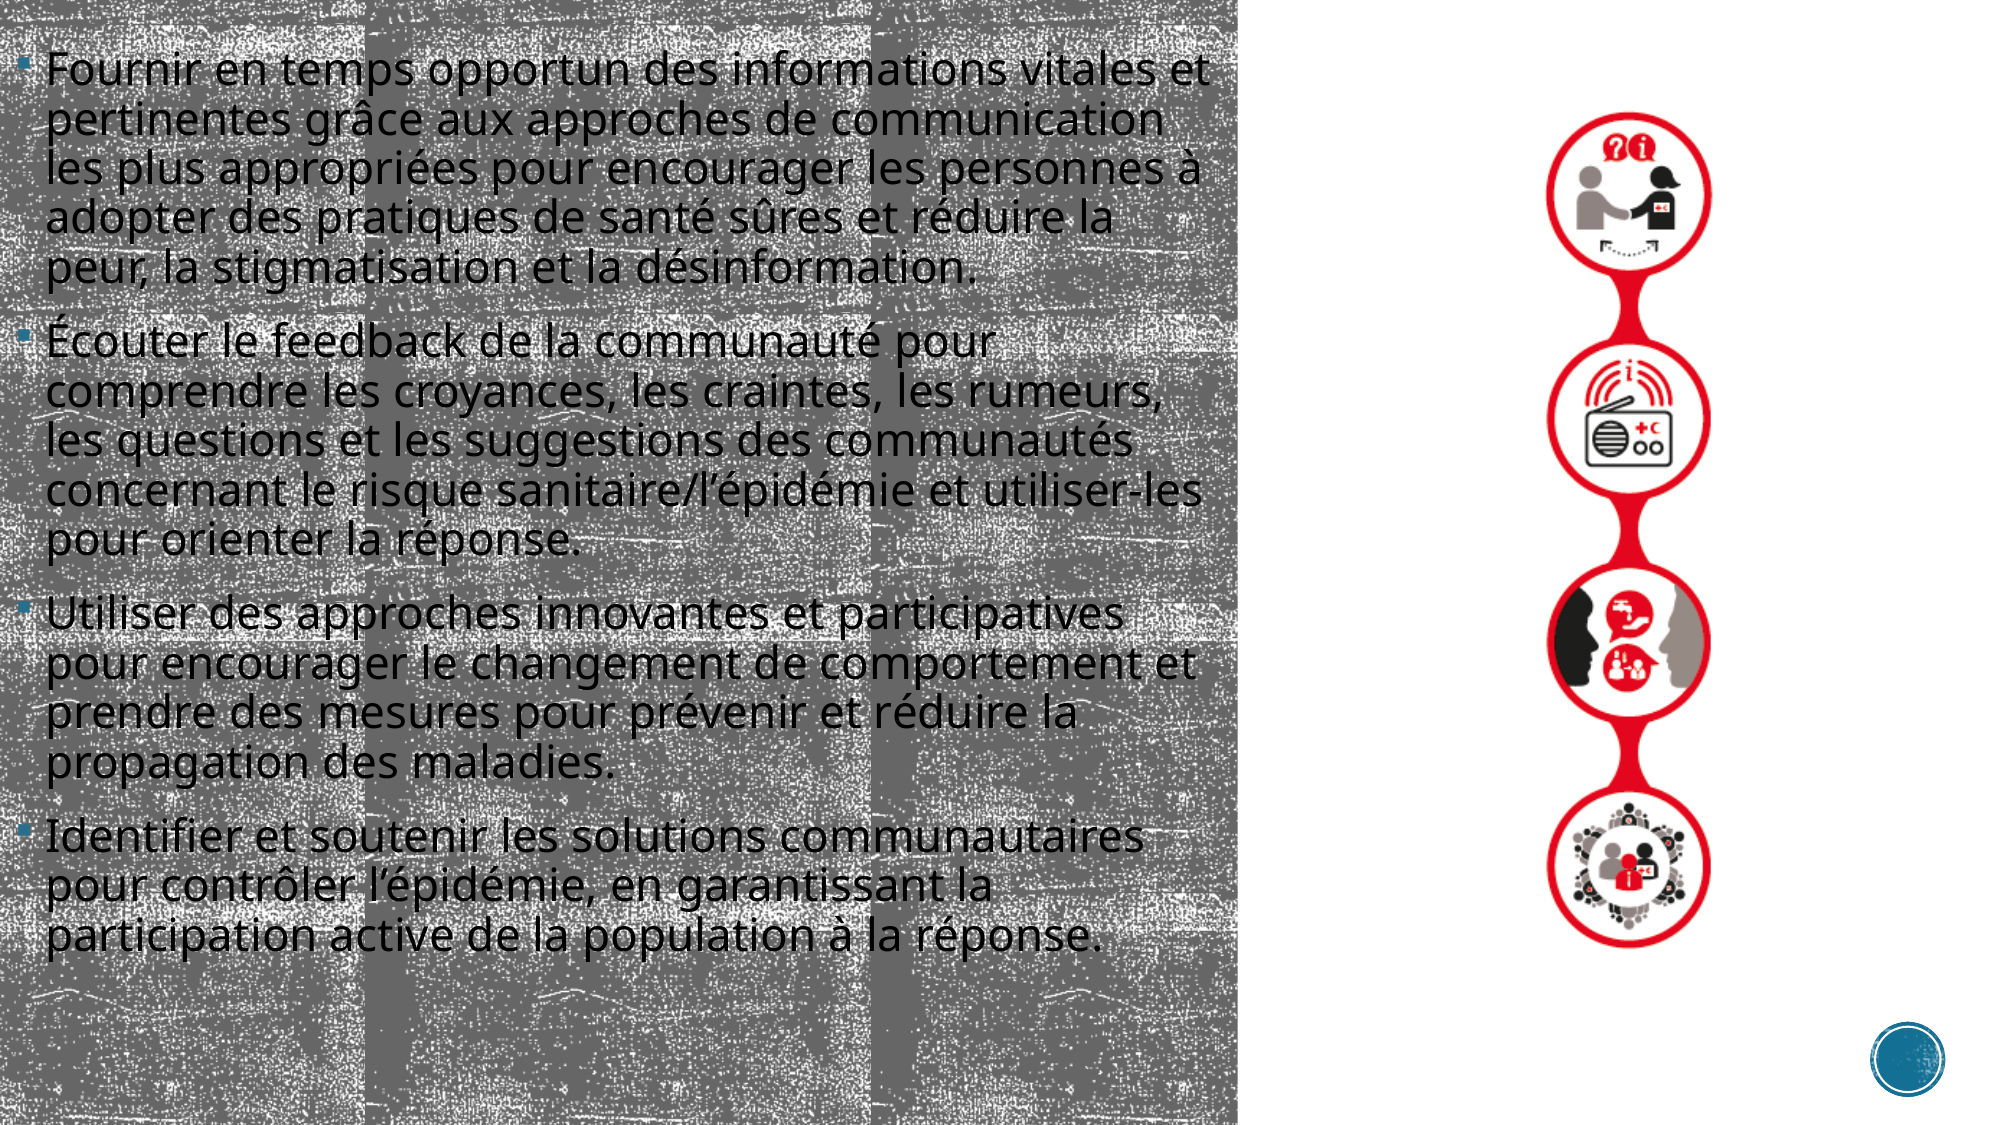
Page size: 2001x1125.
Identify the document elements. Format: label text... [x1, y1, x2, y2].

picture [1502, 105, 1742, 972]
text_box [1872, 1024, 1943, 1095]
text_box [0, 0, 1239, 1125]
list Fournir en temps opportun des informations vitales et pertinentes grâce aux approches de communication les plus appropriées pour encourager les personnes à adopter des pratiques de santé sûres et réduire la peur, la stigmatisation et la désinformation. Écouter le feedback de la communauté pour comprendre les croyances, les craintes, les rumeurs, les questions et les suggestions des communautés concernant le risque sanitaire/l’épidémie et utiliser-les pour orienter la réponse. Utiliser des approches innovantes et participatives pour encourager le changement de comportement et prendre des mesures pour prévenir et réduire la propagation des maladies. Identifier et soutenir les solutions communautaires pour contrôler l’épidémie, en garantissant la participation active de la population à la réponse. [0, 38, 1238, 1013]
